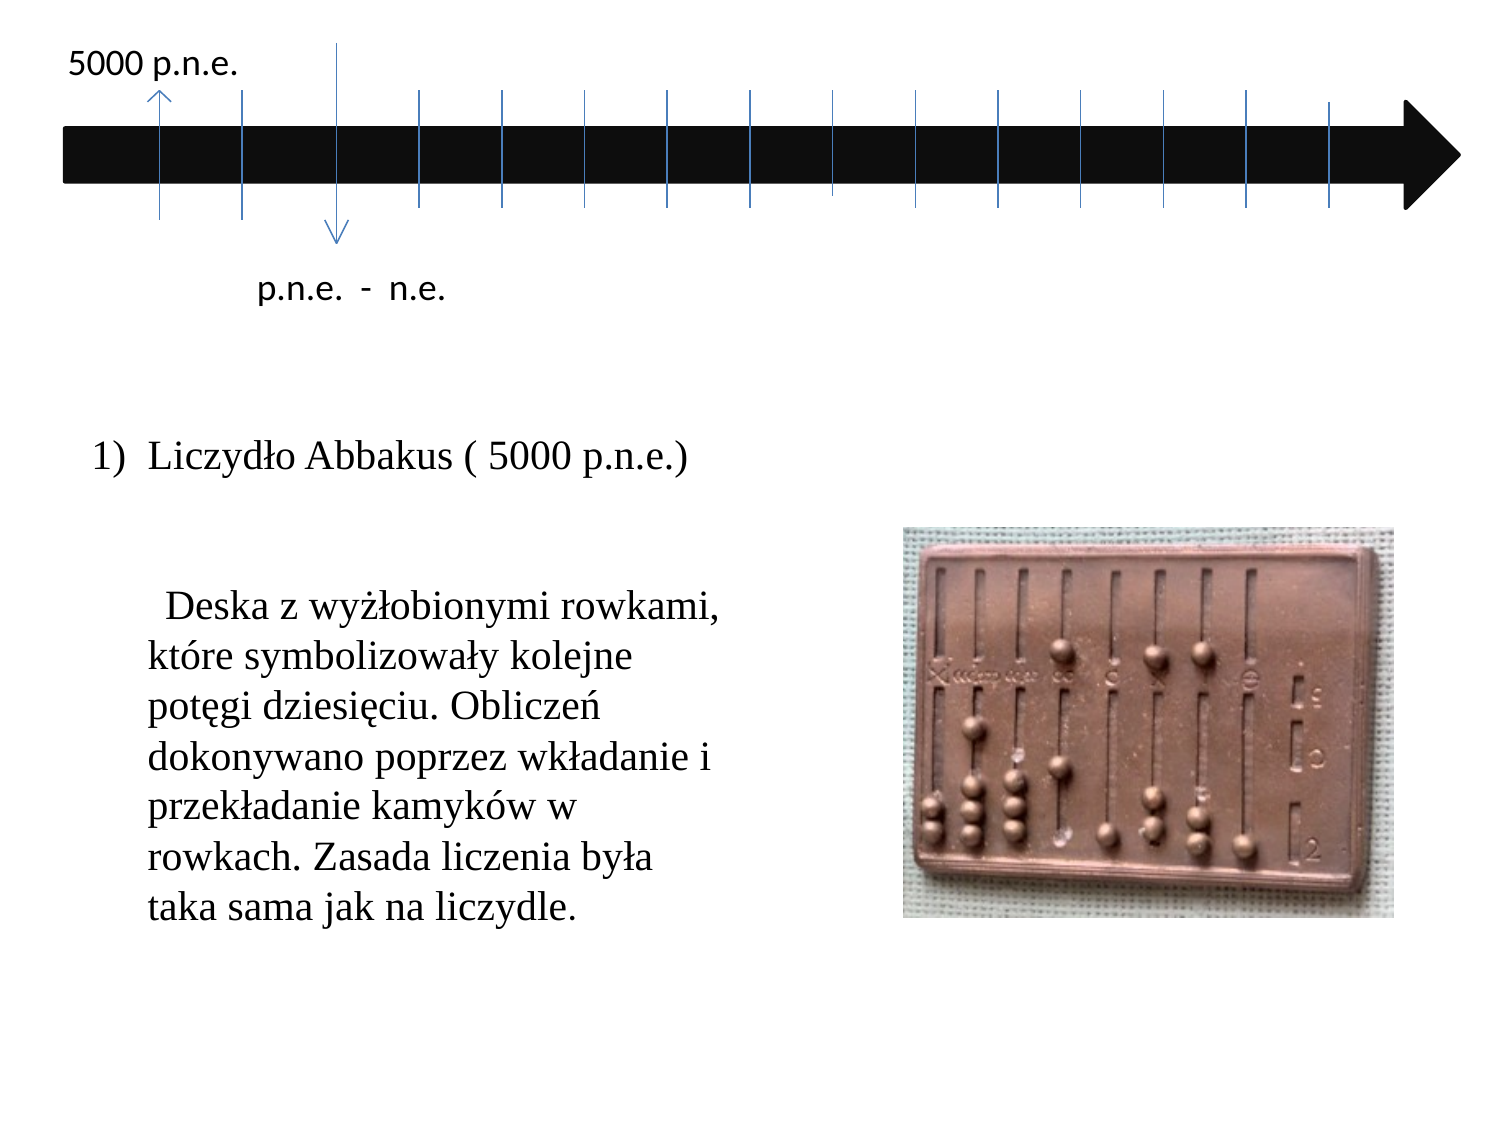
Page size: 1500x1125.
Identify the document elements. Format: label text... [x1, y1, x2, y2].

text_box [246, 126, 332, 184]
text_box [1086, 126, 1159, 184]
text_box [1003, 126, 1076, 184]
picture [903, 526, 1395, 918]
text_box 5000 p.n.e. [53, 30, 266, 91]
text_box [837, 126, 910, 184]
text_box [1251, 126, 1324, 184]
text_box [754, 126, 828, 184]
text_box [62, 126, 155, 184]
text_box [919, 126, 993, 184]
text_box [1334, 99, 1461, 210]
text_box [507, 126, 580, 184]
text_box [341, 126, 414, 184]
text_box p.n.e. - n.e. [242, 255, 467, 315]
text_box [147, 91, 157, 102]
text_box [671, 126, 745, 184]
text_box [159, 91, 172, 102]
text_box [163, 126, 237, 184]
text_box [424, 126, 497, 184]
text_box [1168, 126, 1241, 184]
text_box Liczydło Abbakus ( 5000 p.n.e.) Deska z wyżłobionymi rowkami, które symbolizowały kolejne potęgi dziesięciu. Obliczeń dokonywano poprzez wkładanie i przekładanie kamyków w rowkach. Zasada liczenia była taka sama jak na liczydle. [76, 420, 739, 936]
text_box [336, 219, 349, 244]
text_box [324, 219, 335, 244]
text_box [589, 126, 662, 184]
